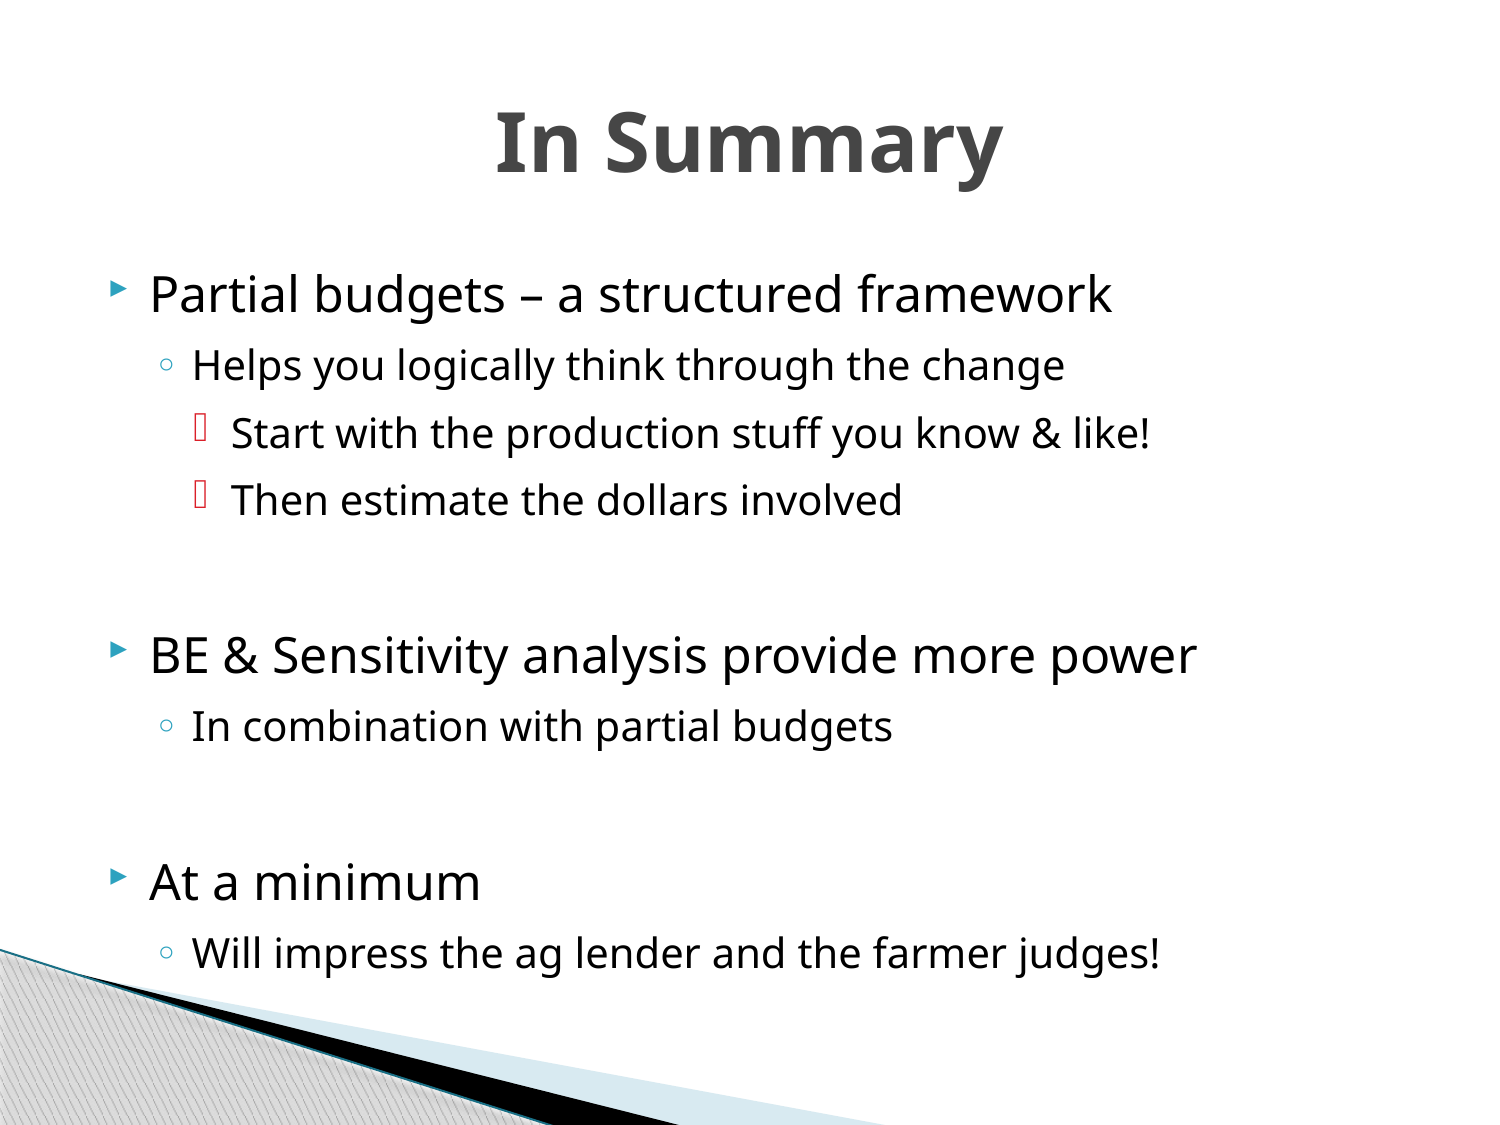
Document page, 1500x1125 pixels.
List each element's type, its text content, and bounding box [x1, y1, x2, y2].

list Partial budgets – a structured framework Helps you logically think through the change Start with the production stuff you know & like! Then estimate the dollars involved BE & Sensitivity analysis provide more power In combination with partial budgets At a minimum Will impress the ag lender and the farmer judges! [75, 243, 1425, 986]
title In Summary [75, 45, 1425, 233]
